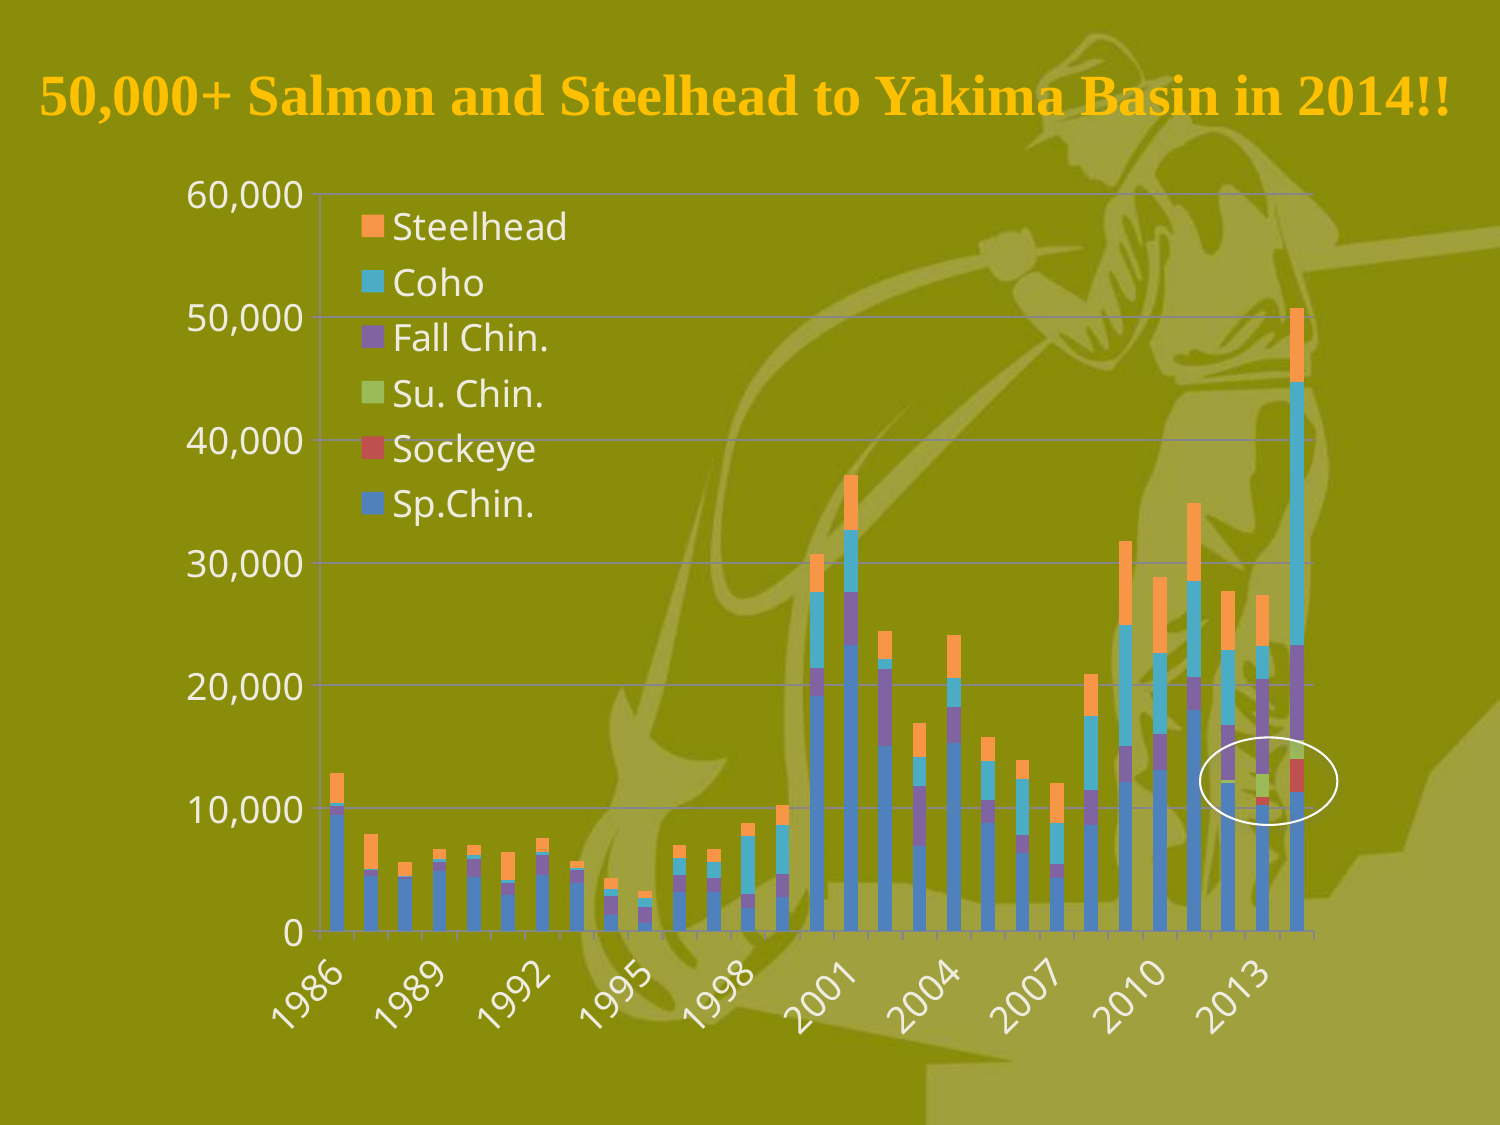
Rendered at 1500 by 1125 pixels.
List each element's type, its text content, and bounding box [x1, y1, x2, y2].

picture [0, 0, 1500, 1125]
text_box 50,000+ Salmon and Steelhead to Yakima Basin in 2014!! [24, 50, 1469, 135]
chart [161, 149, 1339, 1063]
